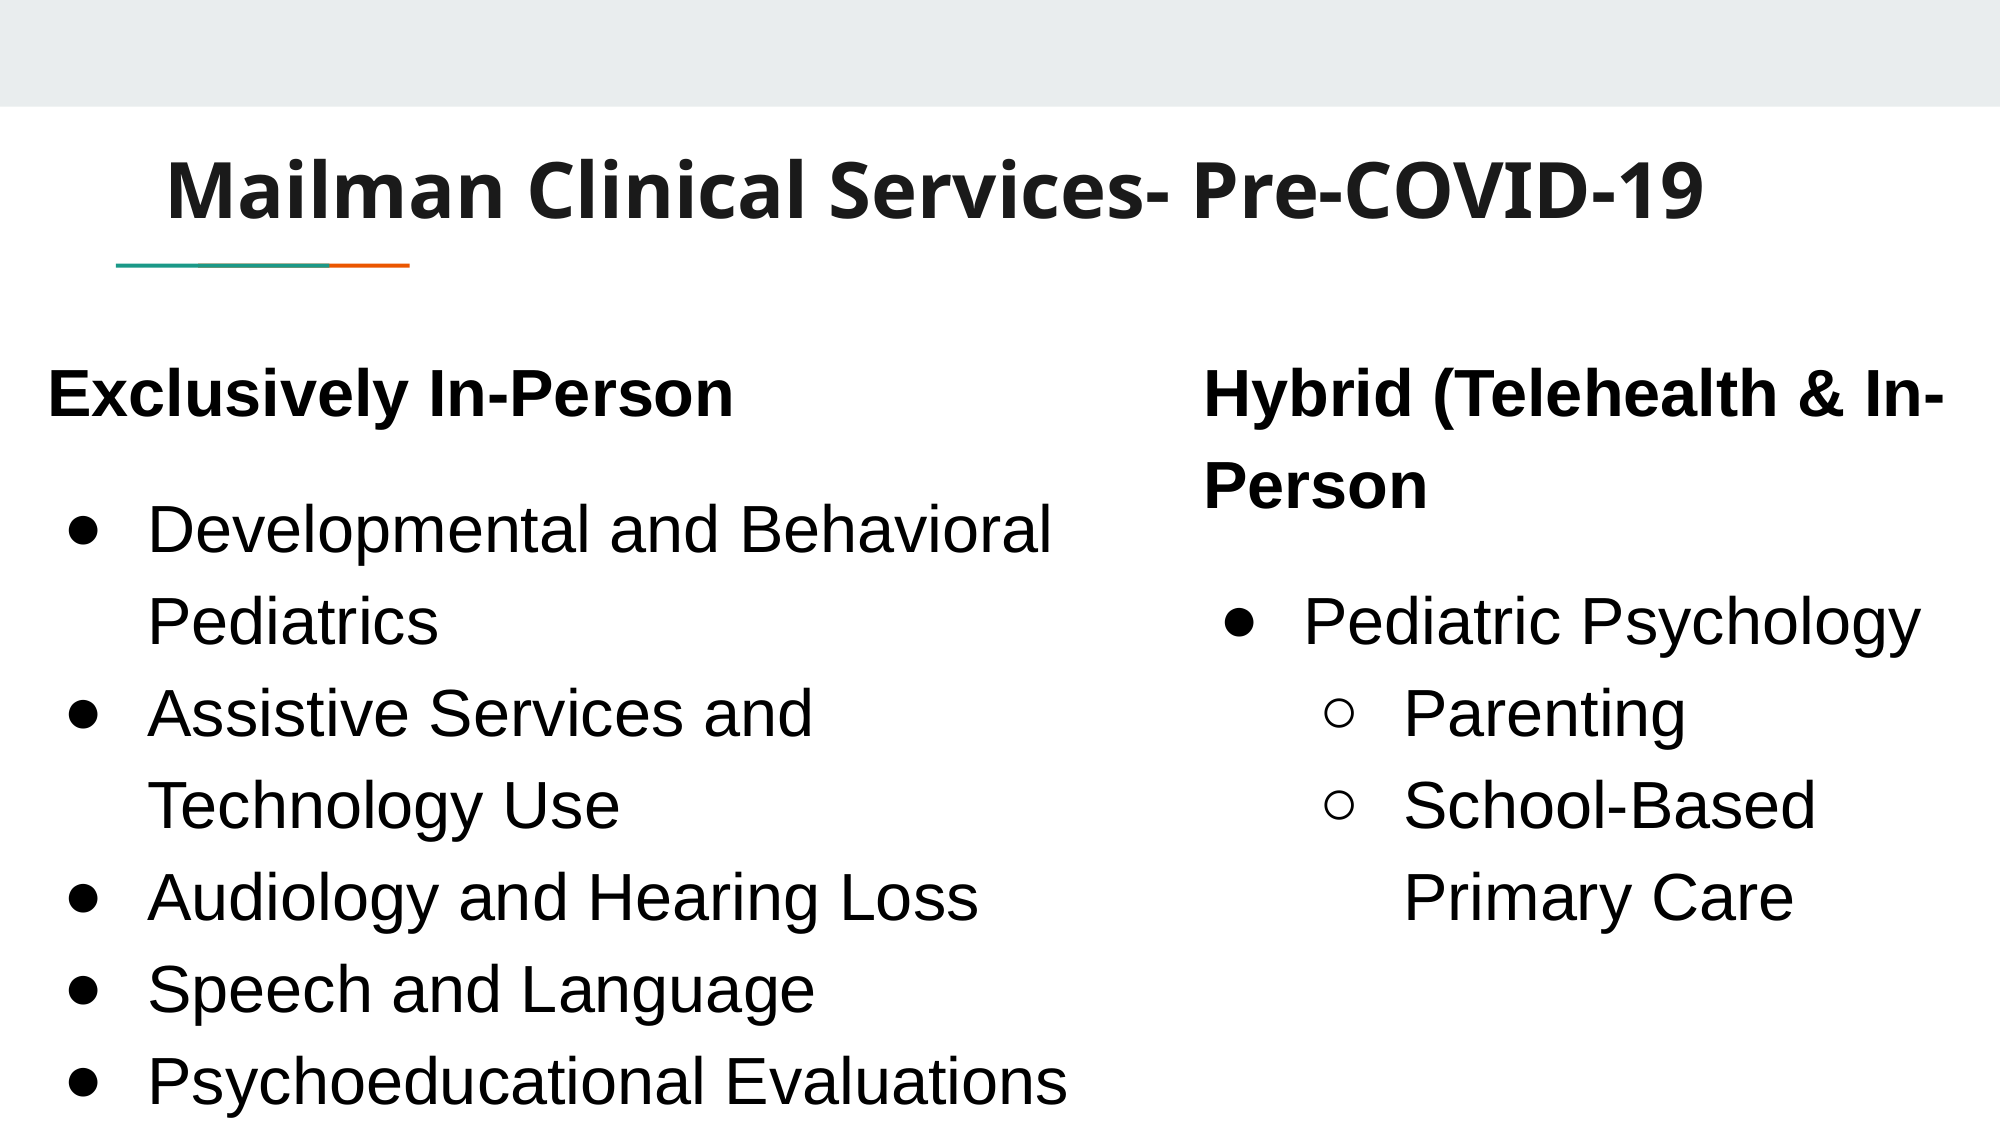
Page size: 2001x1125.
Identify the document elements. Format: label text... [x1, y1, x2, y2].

list Hybrid (Telehealth & In-Person Pediatric Psychology Parenting School-Based Primary Care [1183, 317, 2000, 953]
title Mailman Clinical Services- Pre-COVID-19 [144, 120, 1826, 238]
list Exclusively In-Person Developmental and Behavioral Pediatrics Assistive Services and Technology Use Audiology and Hearing Loss Speech and Language Psychoeducational Evaluations [27, 317, 1098, 1010]
